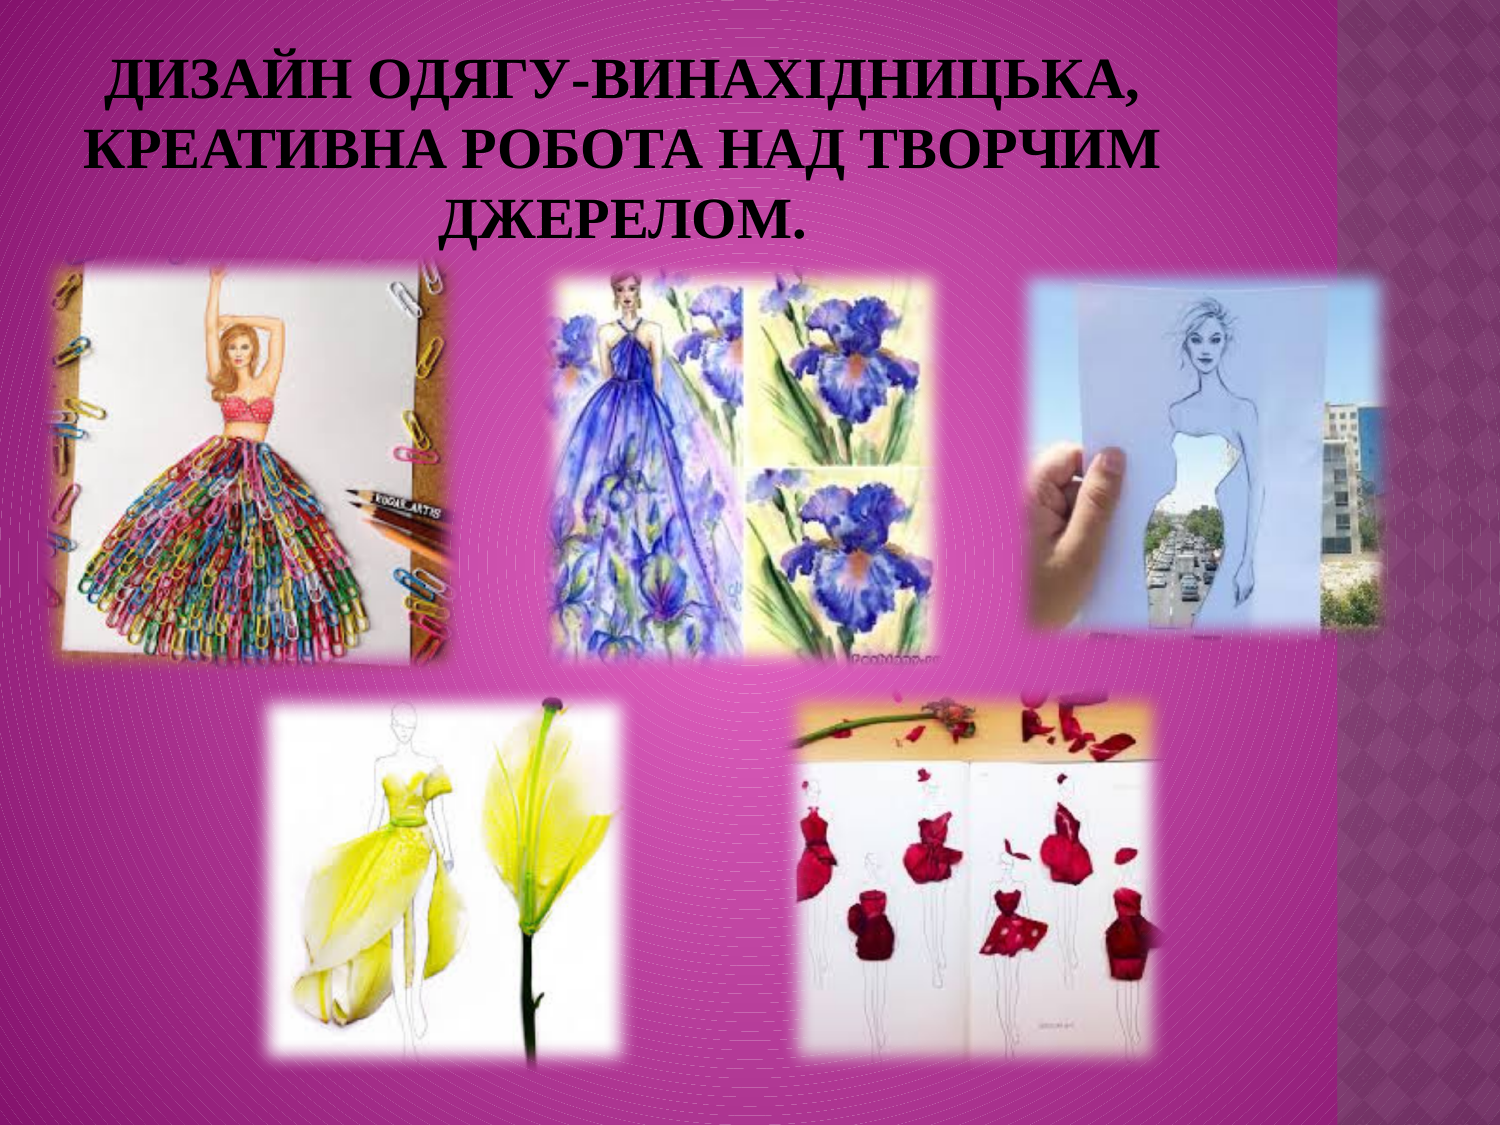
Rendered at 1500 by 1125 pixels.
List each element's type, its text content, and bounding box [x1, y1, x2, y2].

picture [1009, 260, 1398, 648]
picture [36, 251, 463, 678]
picture [249, 685, 639, 1075]
picture [779, 684, 1170, 1075]
picture [537, 260, 951, 674]
title Дизайн одягу-винахідницька, креативна робота над творчим джерелом. [28, 63, 1217, 251]
